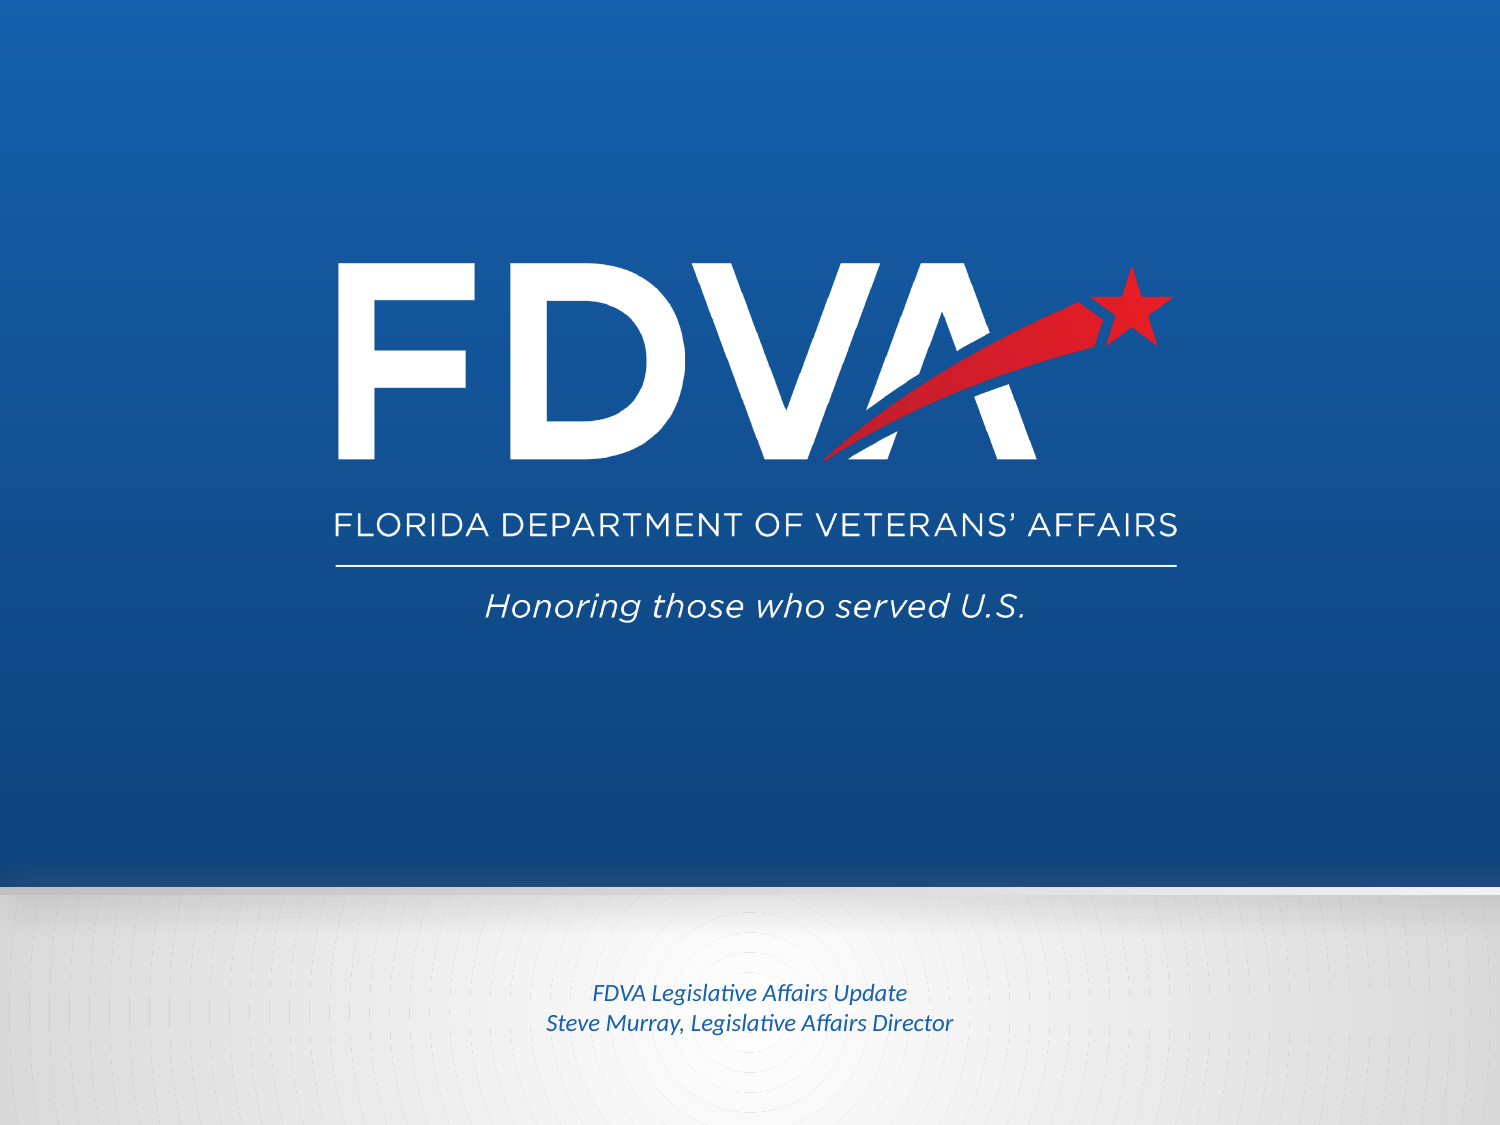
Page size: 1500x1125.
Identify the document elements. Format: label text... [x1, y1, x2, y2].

title FDVA Legislative Affairs Update Steve Murray, Legislative Affairs Director [112, 937, 1388, 1075]
picture [324, 259, 1188, 625]
